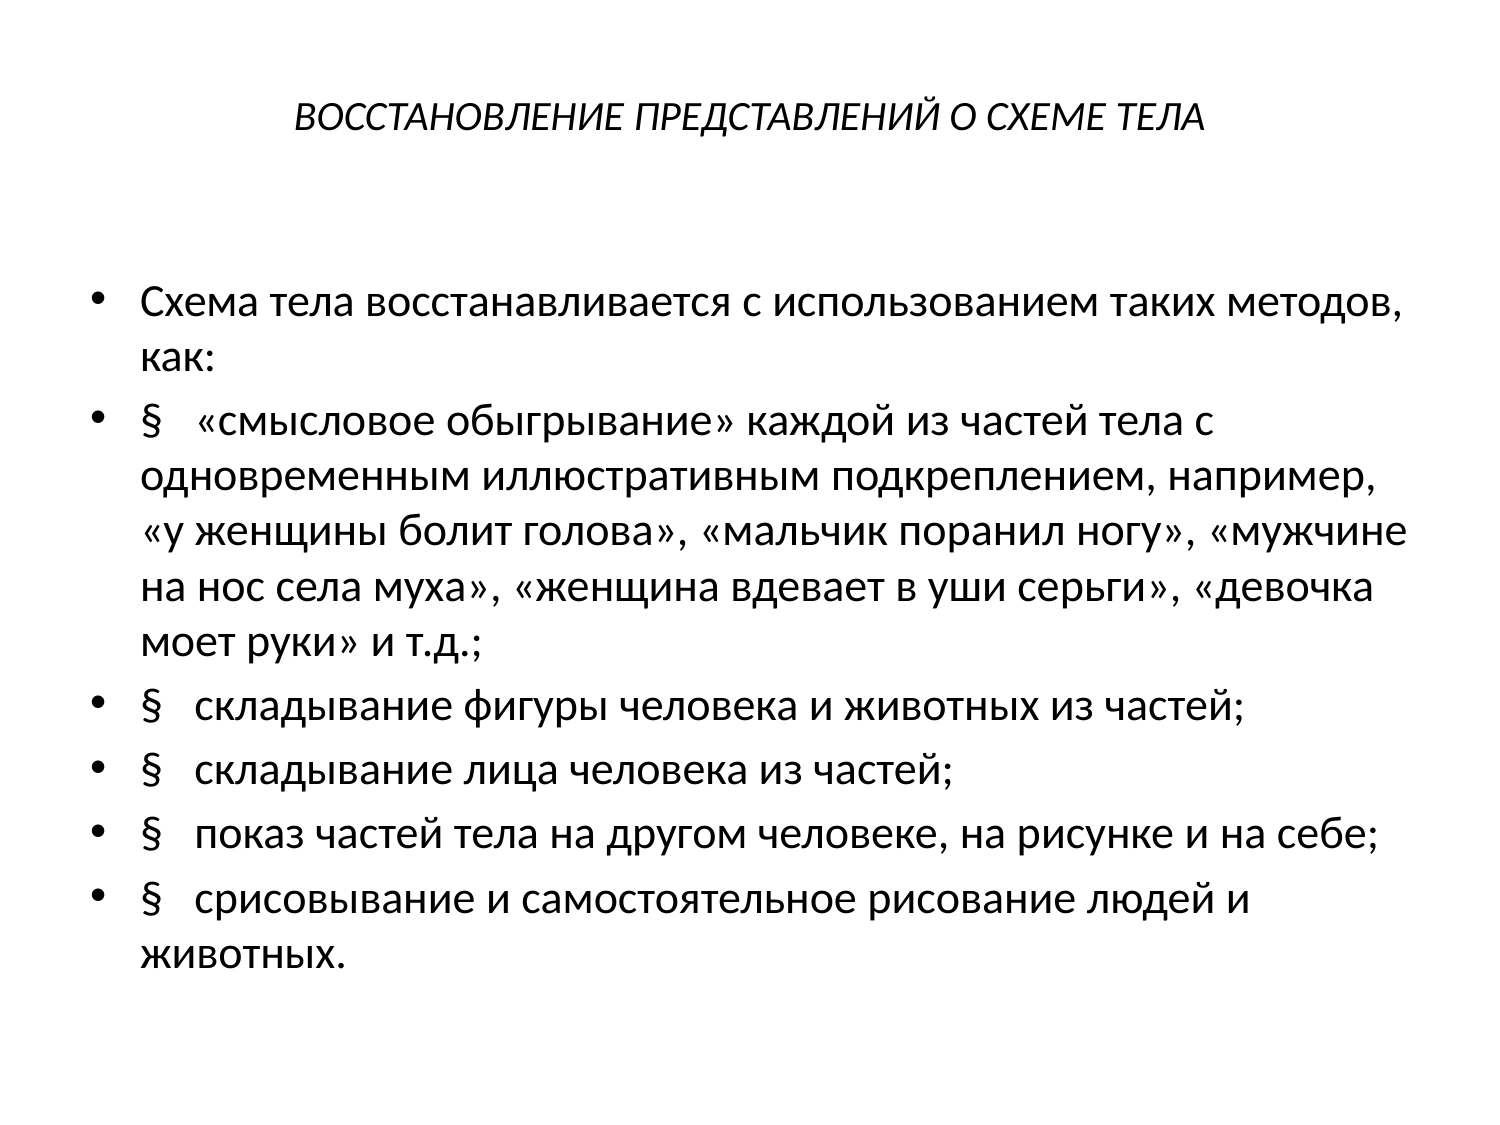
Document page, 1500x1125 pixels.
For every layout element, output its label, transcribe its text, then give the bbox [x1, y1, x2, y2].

list Схема тела восстанавливается с использованием таких методов, как: § «смысловое обыгрывание» каждой из частей тела с одновременным иллюстративным подкреплением, например, «у женщины болит голова», «мальчик поранил ногу», «мужчине на нос села муха», «женщина вдевает в уши серьги», «девочка моет руки» и т.д.; § складывание фигуры человека и животных из частей; § складывание лица человека из частей; § показ частей тела на другом человеке, на рисунке и на себе; § срисовывание и самостоятельное рисование людей и животных. [75, 262, 1425, 1005]
title ВОССТАНОВЛЕНИЕ ПРЕДСТАВЛЕНИЙ О СХЕМЕ ТЕЛА [75, 45, 1425, 233]
